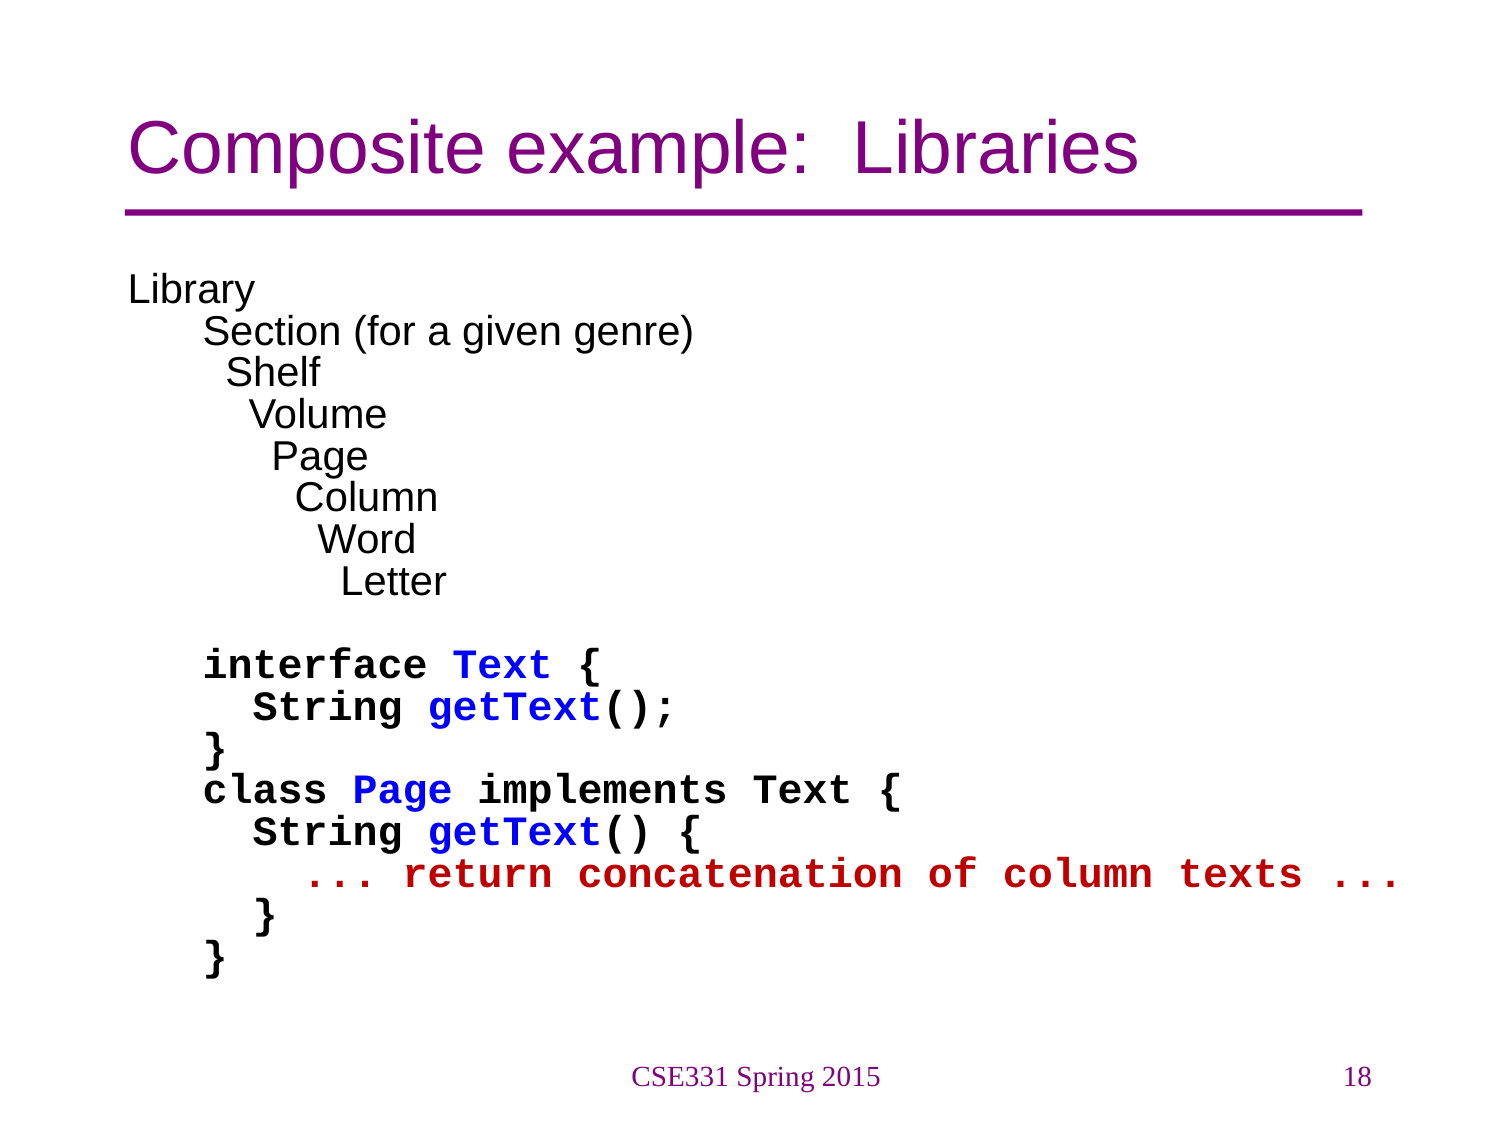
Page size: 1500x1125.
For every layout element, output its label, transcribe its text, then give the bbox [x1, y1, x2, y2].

title Composite example: Libraries [112, 50, 1388, 238]
footer CSE331 Spring 2015 [474, 1049, 1038, 1125]
slide_number 18 [1074, 1049, 1388, 1125]
list Library Section (for a given genre) Shelf Volume Page Column Word Letter interface Text { String getText(); } class Page implements Text { String getText() { ... return concatenation of column texts ... } } [112, 262, 1425, 1075]
